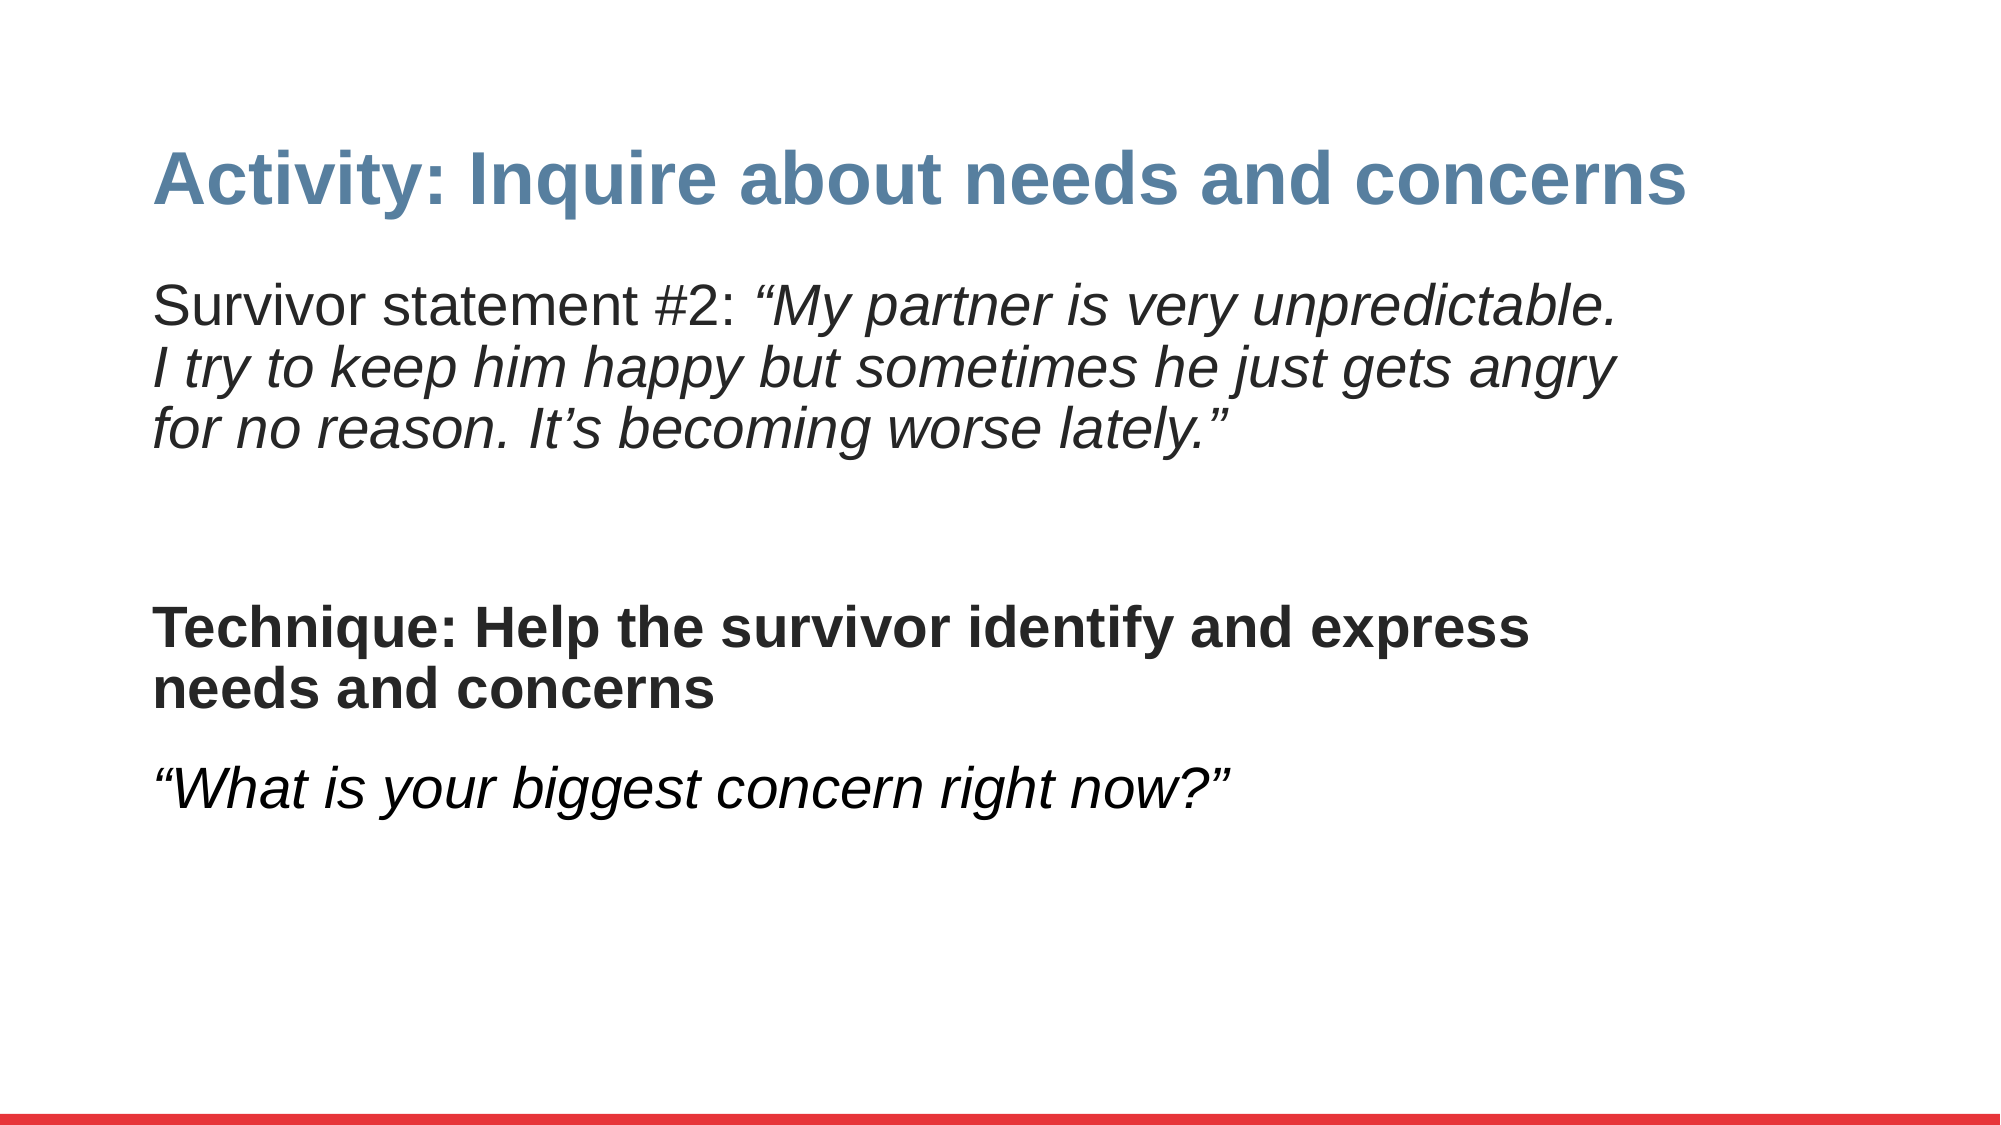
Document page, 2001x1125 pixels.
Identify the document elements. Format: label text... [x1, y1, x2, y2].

list Survivor statement #2: “My partner is very unpredictable. I try to keep him happy but sometimes he just gets angry for no reason. It’s becoming worse lately.” Technique: Help the survivor identify and express needs and concerns “What is your biggest concern right now?” [137, 268, 1661, 1078]
title Activity: Inquire about needs and concerns [137, 96, 1863, 228]
